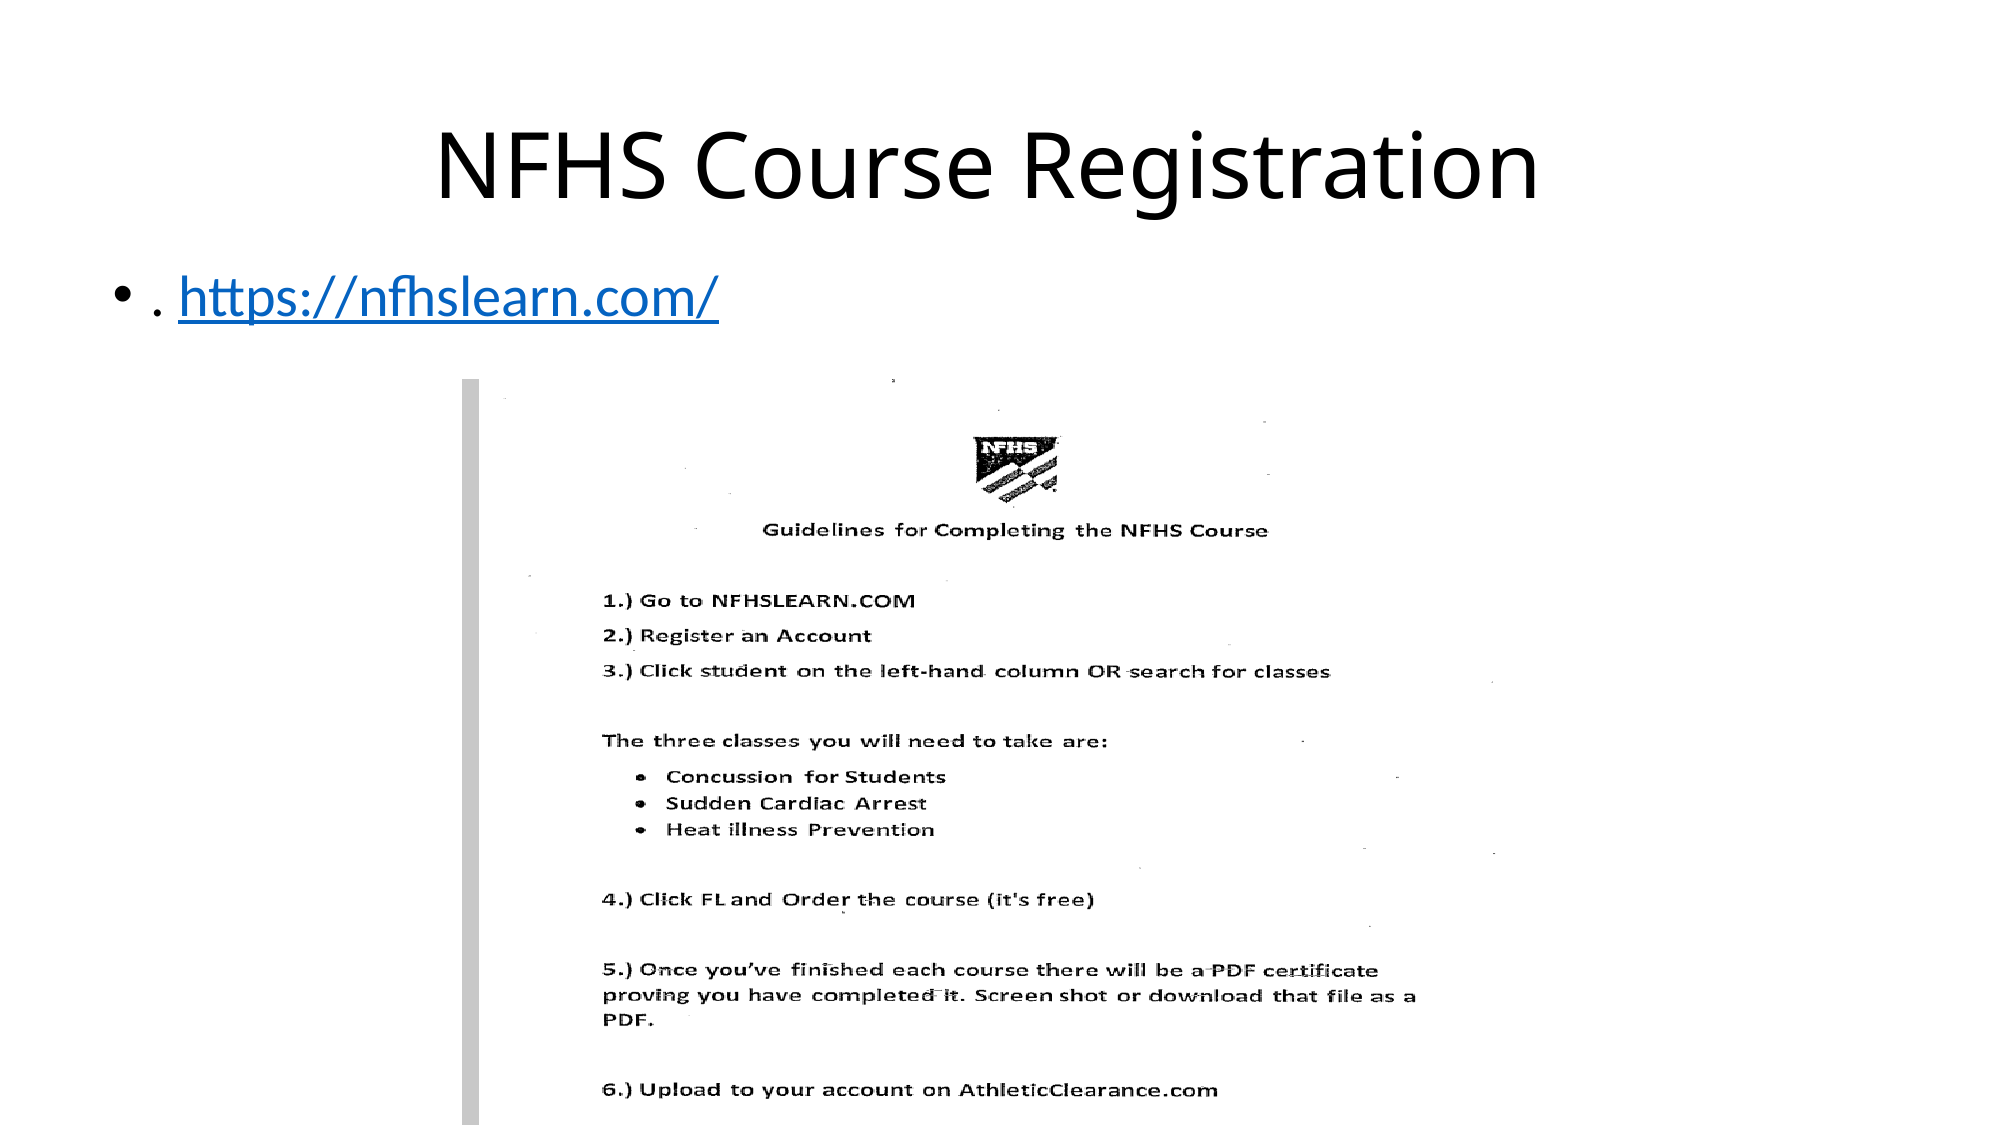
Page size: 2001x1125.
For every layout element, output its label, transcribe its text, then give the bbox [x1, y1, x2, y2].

list . https://nfhslearn.com/ [97, 258, 1823, 501]
picture [462, 379, 1548, 1125]
title NFHS Course Registration [137, 59, 1863, 278]
